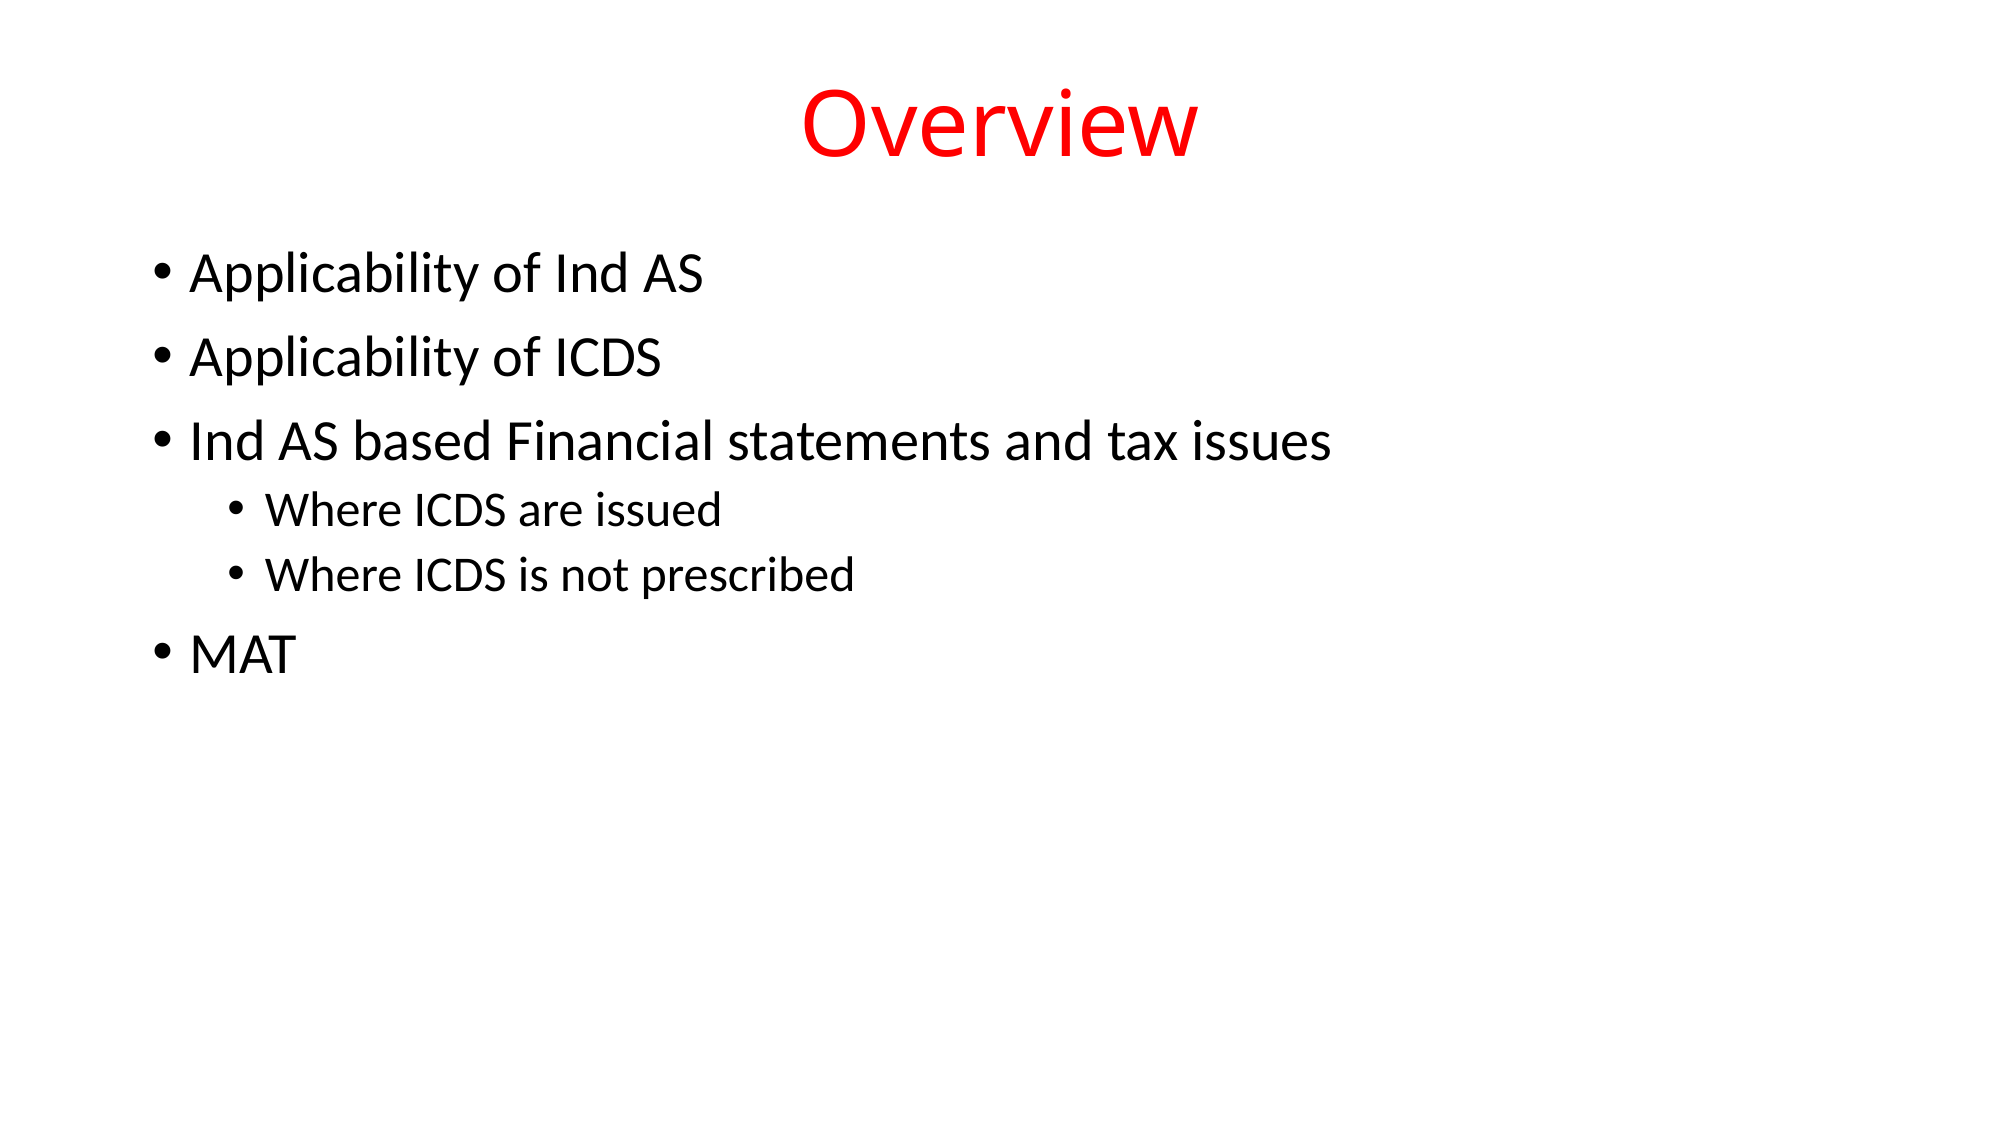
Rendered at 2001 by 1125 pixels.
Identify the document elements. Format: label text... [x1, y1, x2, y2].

list Applicability of Ind AS Applicability of ICDS Ind AS based Financial statements and tax issues Where ICDS are issued Where ICDS is not prescribed MAT [137, 235, 1863, 1014]
title Overview [137, 59, 1863, 195]
